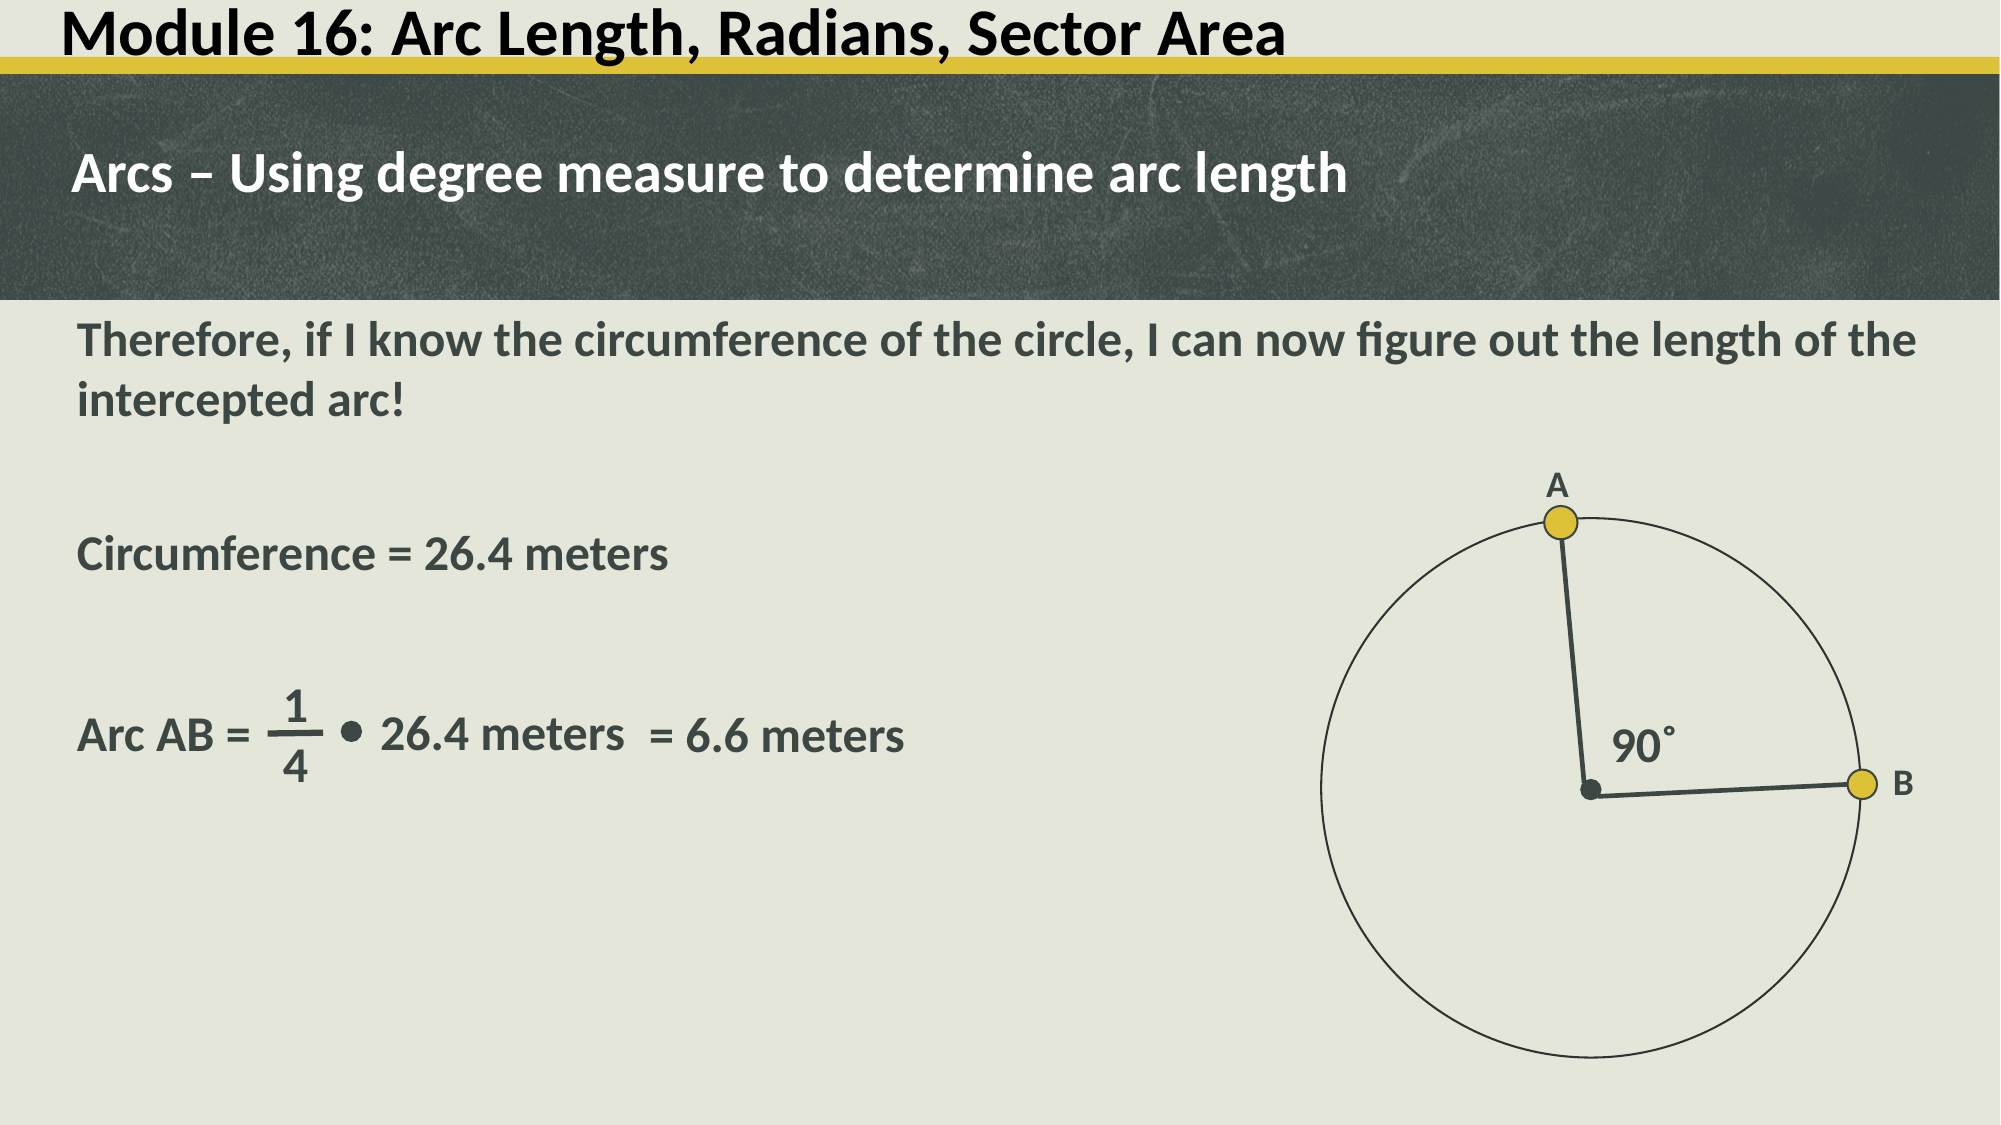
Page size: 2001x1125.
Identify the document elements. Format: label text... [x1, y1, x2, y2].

picture [0, 74, 2000, 300]
text_box 1 4 [267, 665, 323, 730]
text_box A [1531, 452, 1584, 513]
text_box = 6.6 meters [634, 695, 968, 771]
text_box B [1878, 750, 1929, 811]
text_box 90˚ [1595, 705, 1693, 781]
text_box 26.4 meters [365, 692, 647, 768]
text_box [1543, 504, 1579, 541]
text_box Arcs – Using degree measure to determine arc length [56, 127, 1364, 212]
text_box Circumference = 26.4 meters [62, 512, 729, 588]
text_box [1597, 784, 1848, 797]
text_box Arc AB = [62, 693, 267, 769]
text_box [1578, 517, 1861, 784]
title Module 16: Arc Length, Radians, Sector Area [45, 0, 1867, 69]
text_box Therefore, if I know the circumference of the circle, I can now figure out the length of the intercepted arc! [62, 299, 1944, 434]
text_box [1320, 521, 1862, 1059]
text_box [1580, 778, 1600, 801]
text_box [340, 720, 363, 743]
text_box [1560, 526, 1585, 783]
text_box 1 4 [267, 736, 323, 801]
text_box [1846, 768, 1878, 801]
